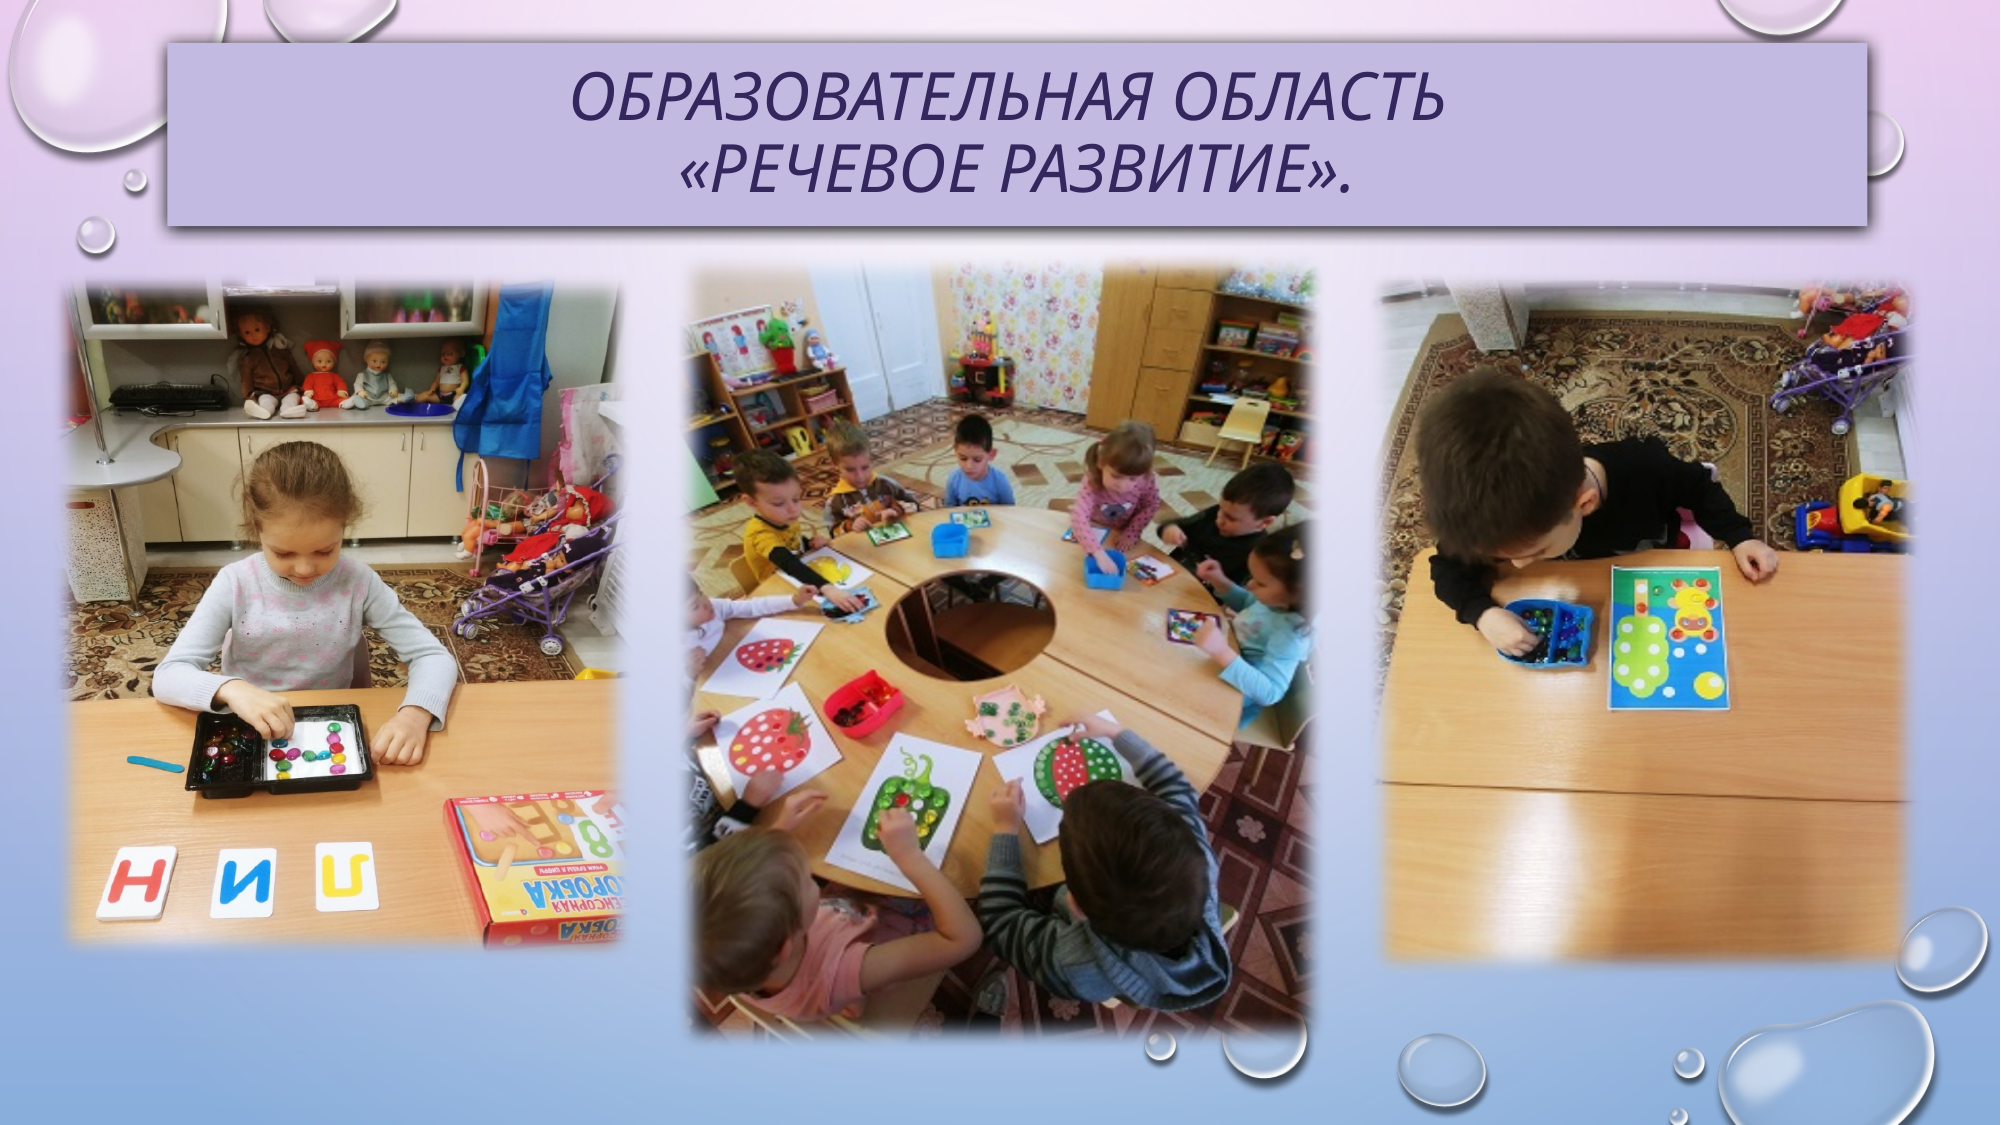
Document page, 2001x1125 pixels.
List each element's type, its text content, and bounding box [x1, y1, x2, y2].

picture [0, 0, 2000, 1125]
title Образовательная область «речевое развитие». [167, 42, 1868, 227]
